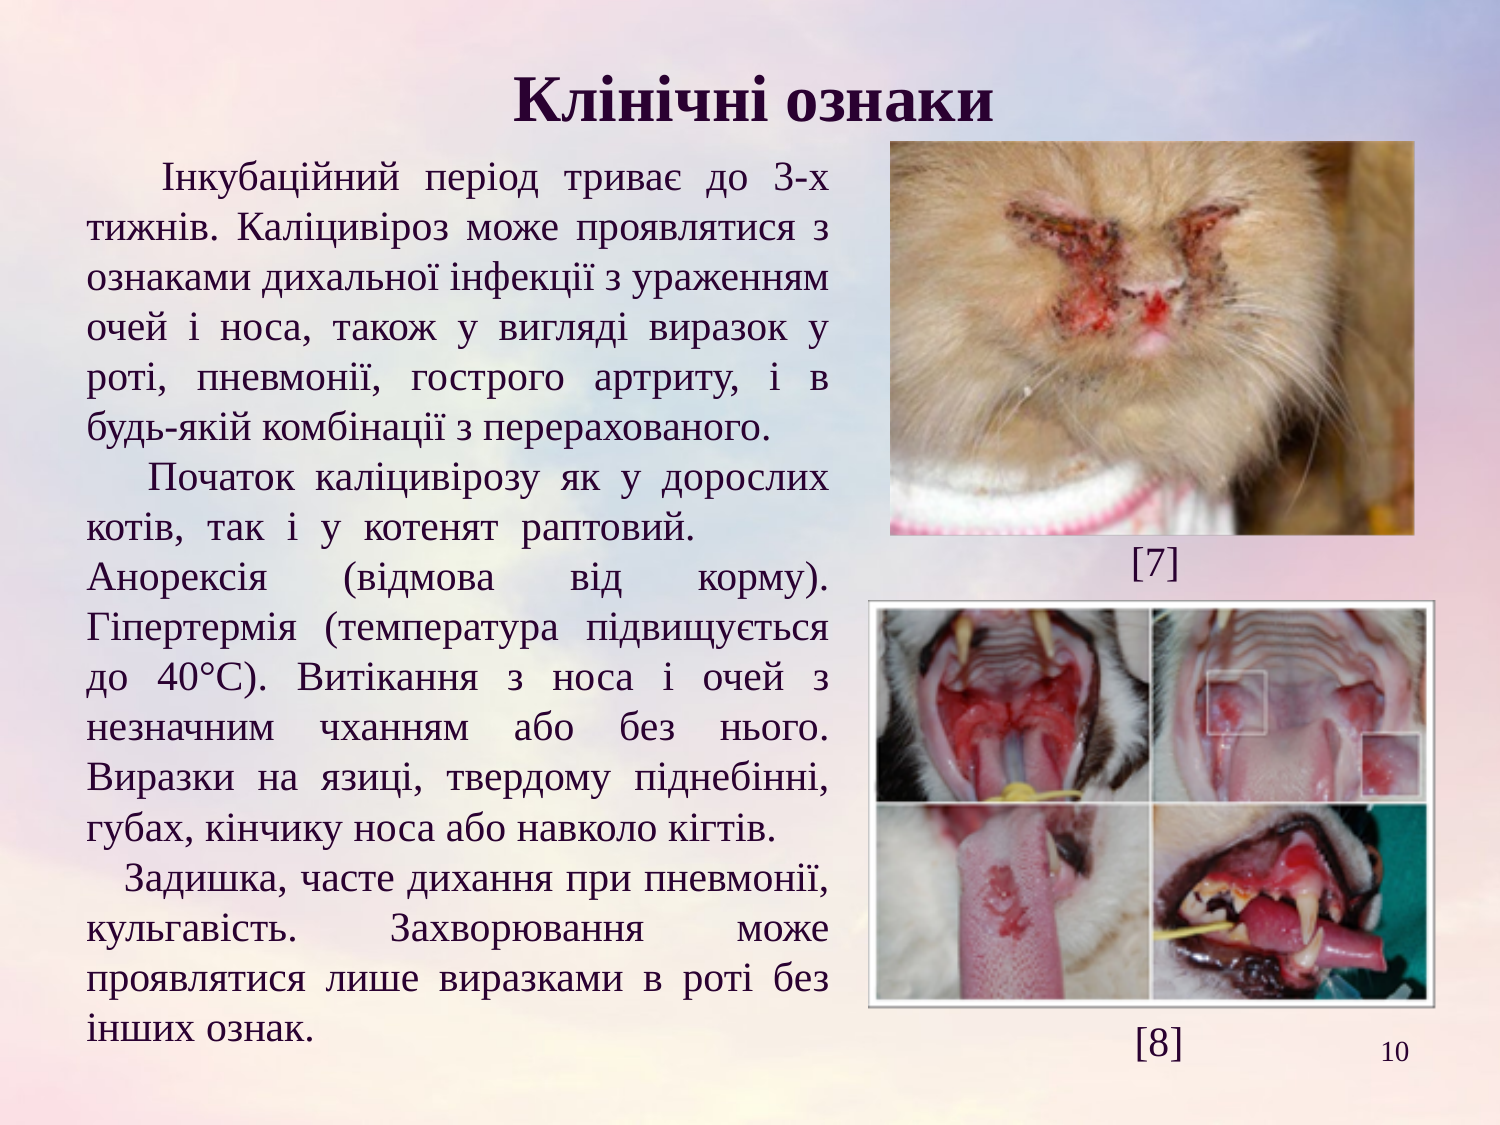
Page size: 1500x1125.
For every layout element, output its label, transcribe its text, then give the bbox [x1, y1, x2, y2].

slide_number 10 [1074, 1024, 1426, 1103]
title Клінічні ознаки [371, 54, 1154, 136]
text_box [8] [1119, 1019, 1272, 1073]
text_box [7] [1116, 545, 1339, 593]
text_box Інкубаційний період триває до 3-х тижнів. Каліцивіроз може проявлятися з ознаками дихальної інфекції з ураженням очей і носа, також у вигляді виразок у роті, пневмонії, гострого артриту, і в будь-якій комбінації з перерахованого. Початок каліцивірозу як у дорослих котів, так і у котенят раптовий. Анорексія (відмова від корму). Гіпертермія (температура підвищується до 40°С). Витікання з носа і очей з незначним чханням або без нього. Виразки на язиці, твердому піднебінні, губах, кінчику носа або навколо кігтів. Задишка, часте дихання при пневмонії, кульгавість. Захворювання може проявлятися лише виразками в роті без інших ознак. [71, 141, 845, 1057]
picture [0, 0, 1500, 1125]
